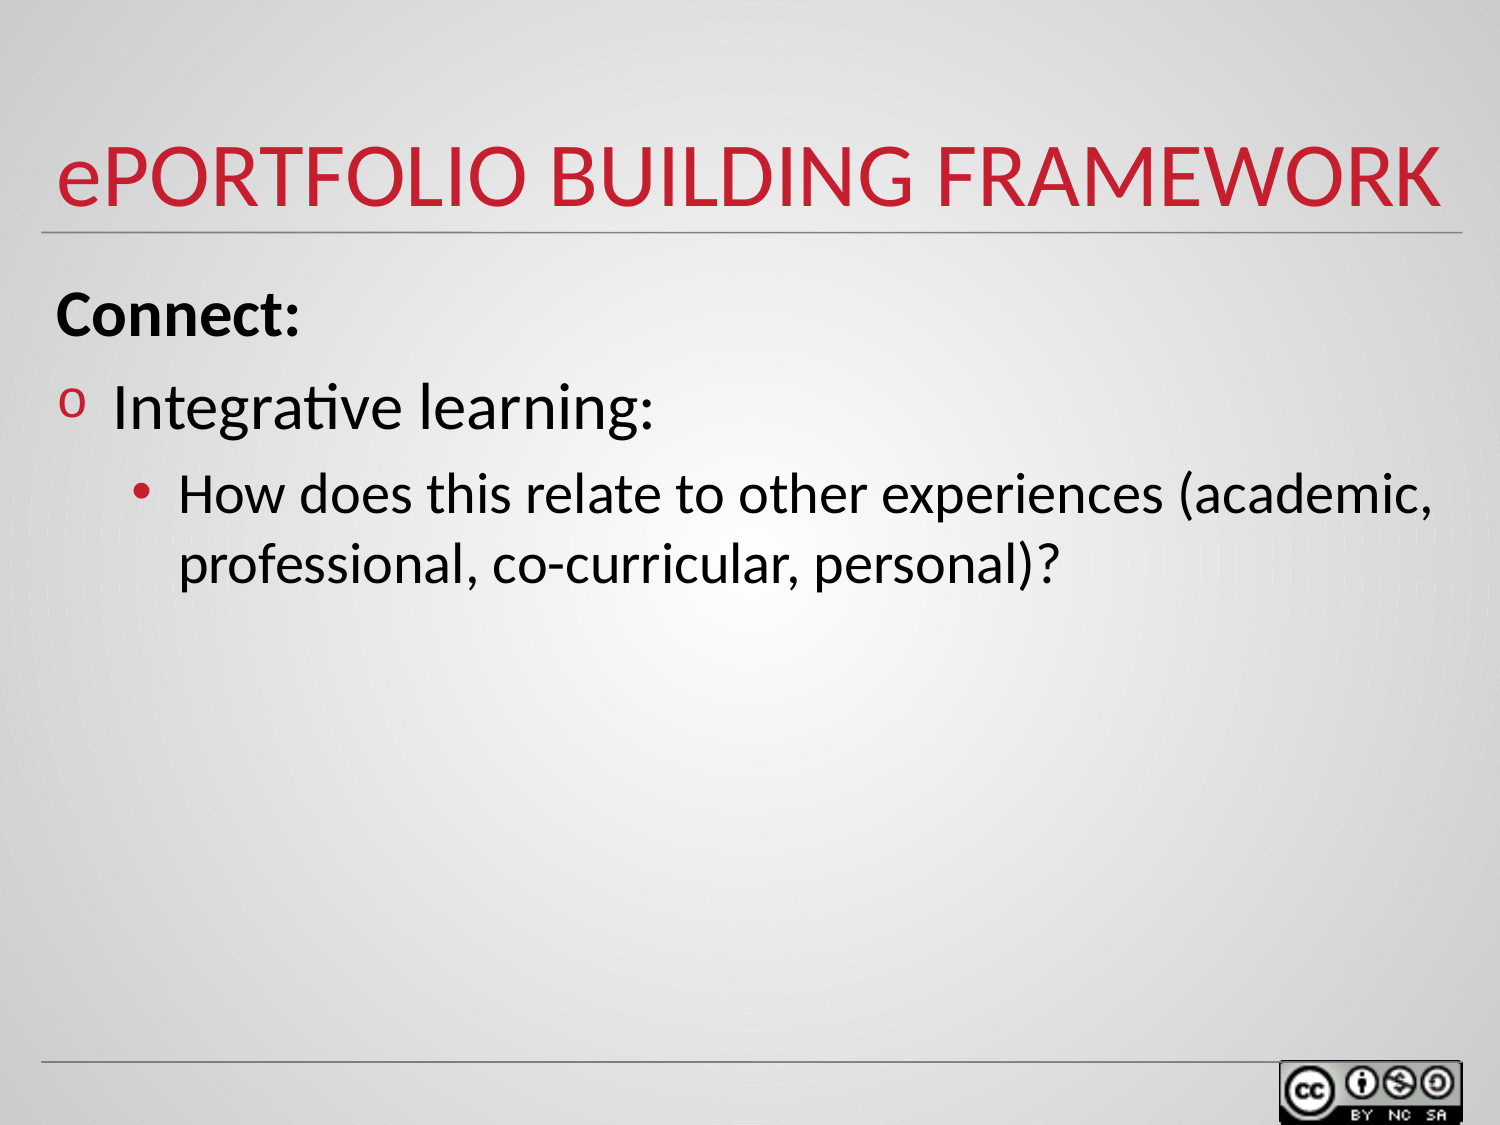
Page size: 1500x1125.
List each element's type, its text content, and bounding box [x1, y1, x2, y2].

list Connect: Integrative learning: How does this relate to other experiences (academic, professional, co-curricular, personal)? [41, 262, 1463, 1062]
footer [157, 1044, 529, 1104]
picture [1279, 1063, 1463, 1125]
title ePORTFOLIO BUILDING FRAMEWORK [41, 45, 1463, 233]
